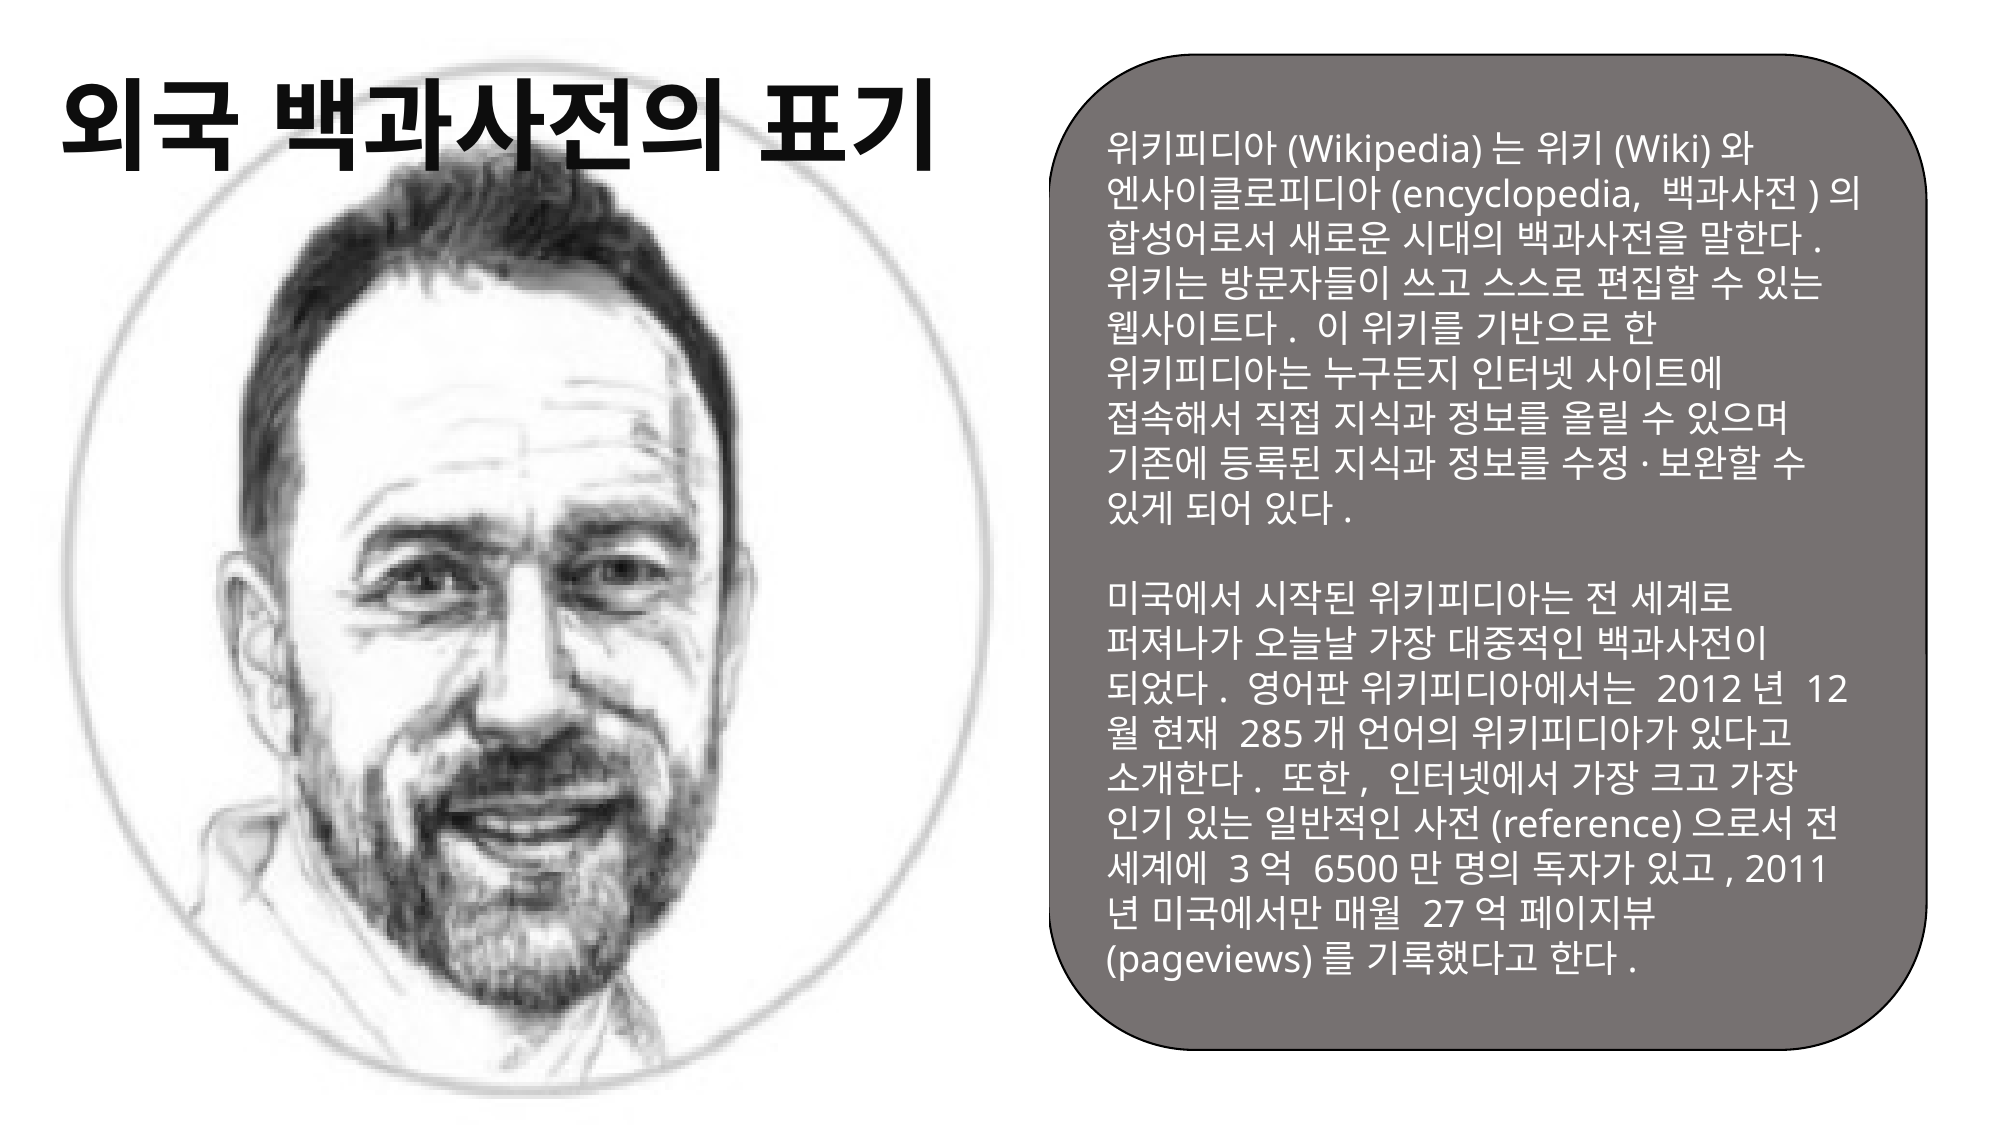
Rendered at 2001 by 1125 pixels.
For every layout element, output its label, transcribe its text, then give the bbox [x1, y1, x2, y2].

text_box 위키피디아(Wikipedia)는 위키(Wiki)와 엔사이클로피디아(encyclopedia, 백과사전)의 합성어로서 새로운 시대의 백과사전을 말한다. 위키는 방문자들이 쓰고 스스로 편집할 수 있는 웹사이트다. 이 위키를 기반으로 한 위키피디아는 누구든지 인터넷 사이트에 접속해서 직접 지식과 정보를 올릴 수 있으며 기존에 등록된 지식과 정보를 수정·보완할 수 있게 되어 있다. 미국에서 시작된 위키피디아는 전 세계로 퍼져나가 오늘날 가장 대중적인 백과사전이 되었다. 영어판 위키피디아에서는 2012년 12월 현재 285개 언어의 위키피디아가 있다고 소개한다. 또한, 인터넷에서 가장 크고 가장 인기 있는 일반적인 사전(reference)으로서 전 세계에 3억 6500만 명의 독자가 있고, 2011년 미국에서만 매월 27억 페이지뷰(pageviews)를 기록했다고 한다. [1049, 53, 1928, 1051]
picture [0, 39, 1049, 1125]
